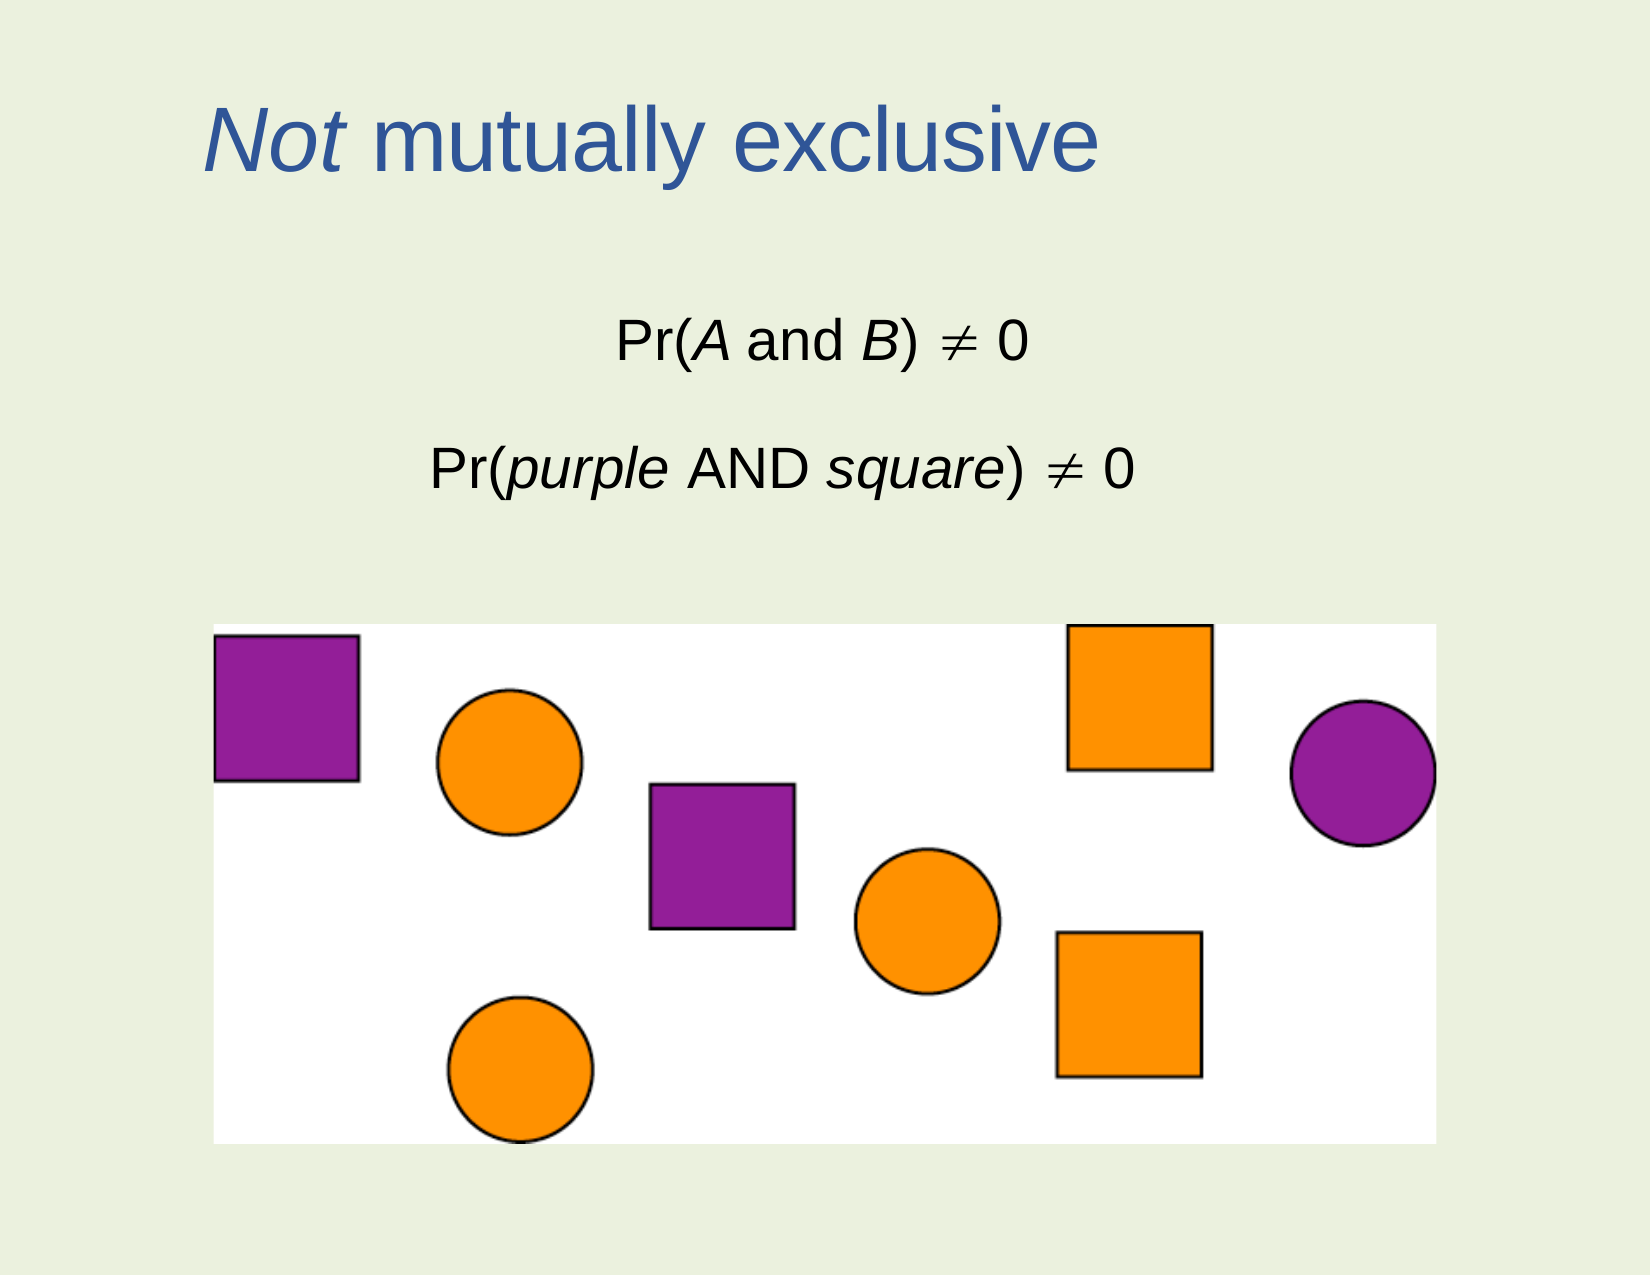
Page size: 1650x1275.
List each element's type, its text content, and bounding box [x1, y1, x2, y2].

text_box Pr(A and B)  0 [362, 299, 1202, 372]
title Not mutually exclusive [202, 80, 1448, 192]
text_box [213, 624, 1437, 1144]
text_box Pr(purple AND square)  0 [349, 427, 1215, 500]
